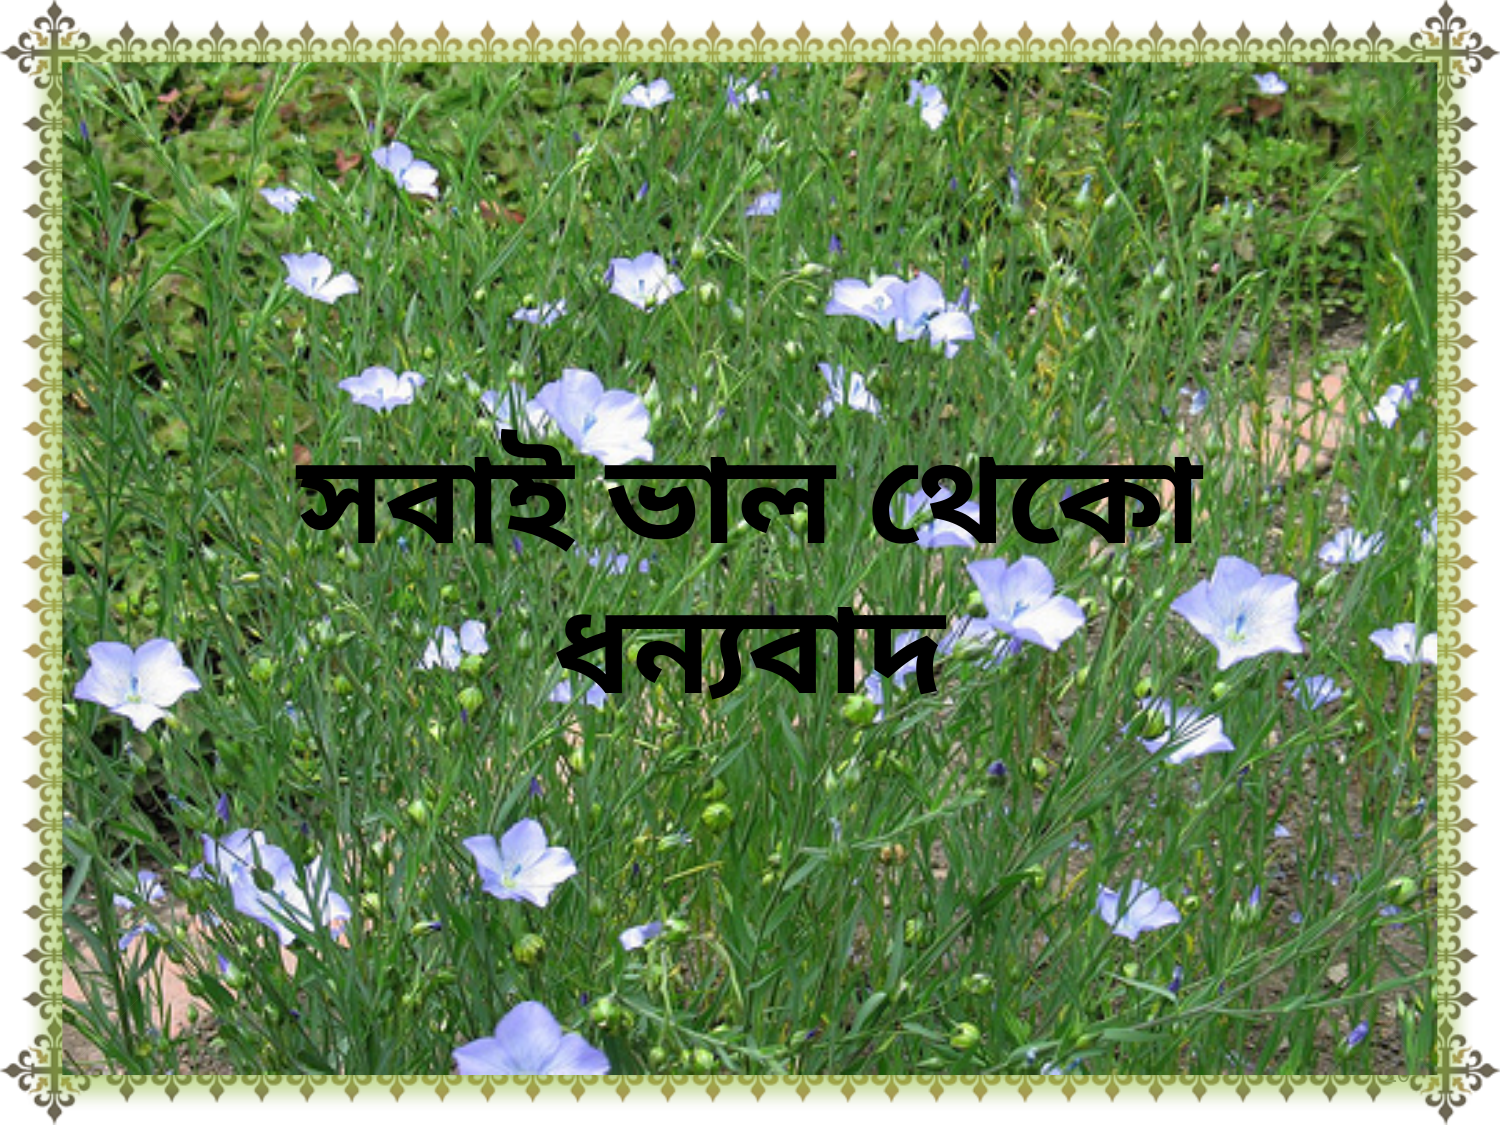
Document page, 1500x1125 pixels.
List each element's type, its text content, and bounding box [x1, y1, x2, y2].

text_box সবাই ভাল থেকো ধন্যবাদ [62, 62, 1438, 1075]
picture [0, 0, 1500, 1125]
slide_number 20 [1074, 1042, 1425, 1103]
